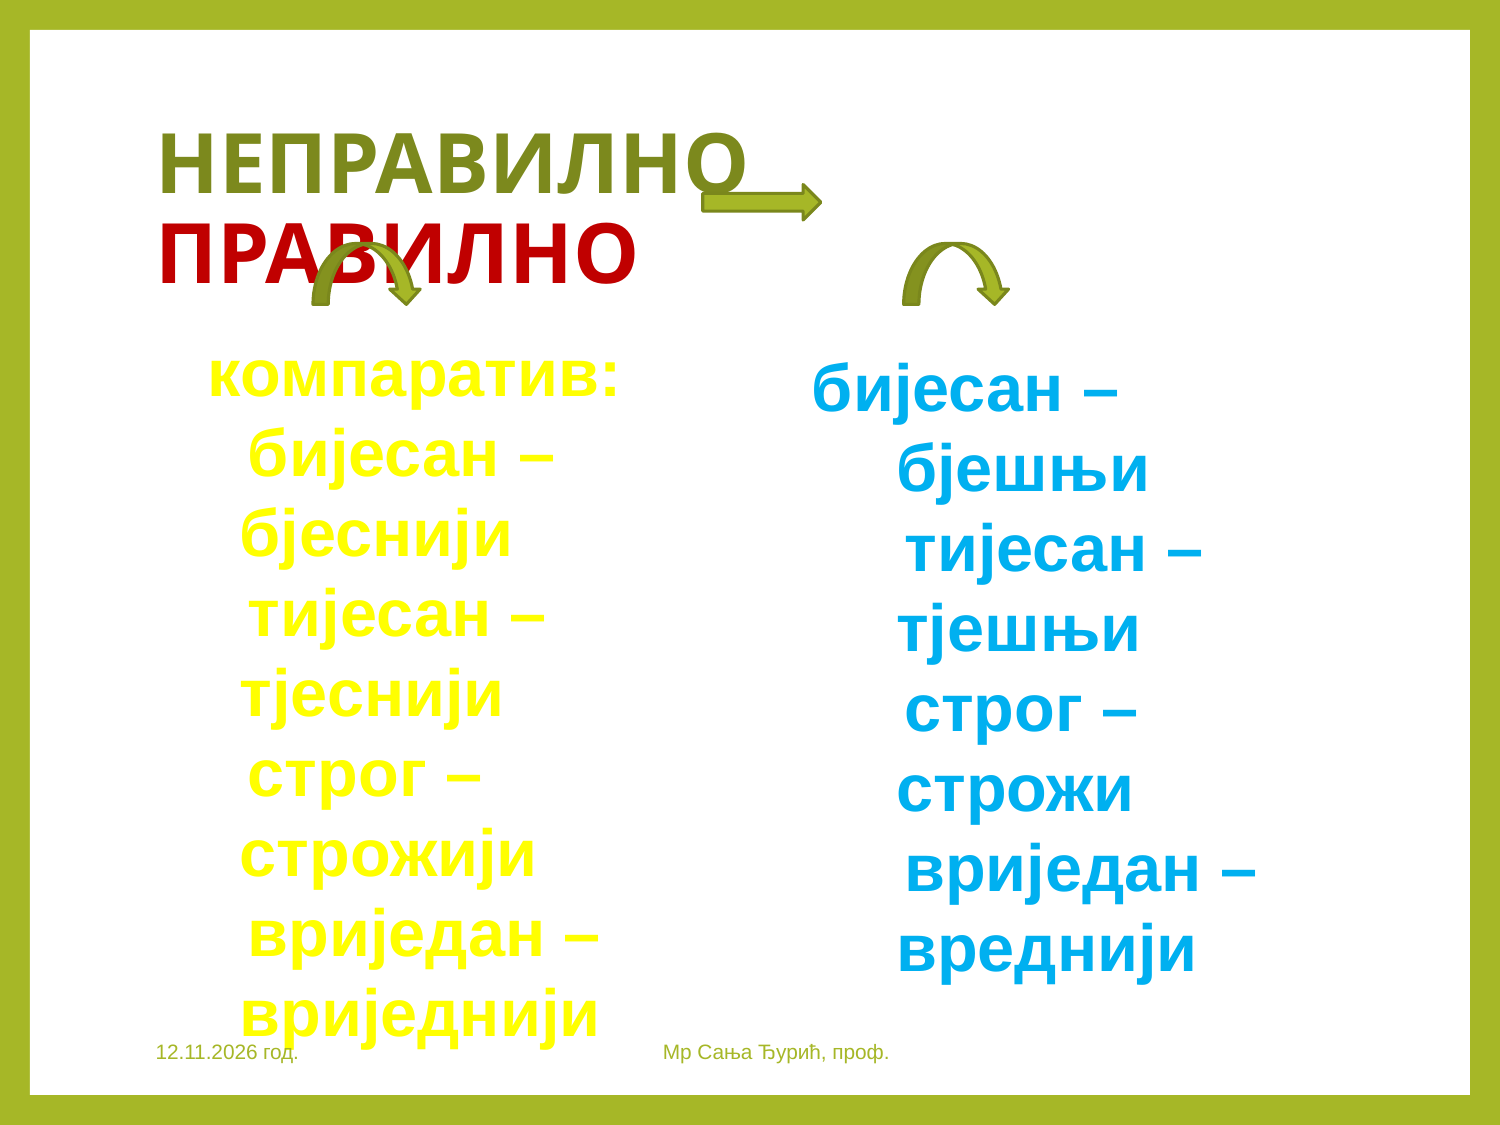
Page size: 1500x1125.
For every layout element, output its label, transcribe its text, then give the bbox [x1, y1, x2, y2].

text_box компаратив: бијесан – бјеснији тијесан – тјеснији строг – строжији вриједан – вриједнији [140, 322, 750, 1125]
footer Мр Сања Ђурић, проф. [485, 1021, 1067, 1081]
text_box бијесан – бјешњи тијесан – тјешњи строг – строжи вриједан – вреднији [797, 337, 1306, 992]
text_box [311, 241, 422, 306]
title НЕПРАВИЛНО ПРАВИЛНО [140, 99, 1356, 323]
text_box [902, 241, 1010, 306]
text_box [701, 183, 822, 222]
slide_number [140, 1021, 428, 1081]
